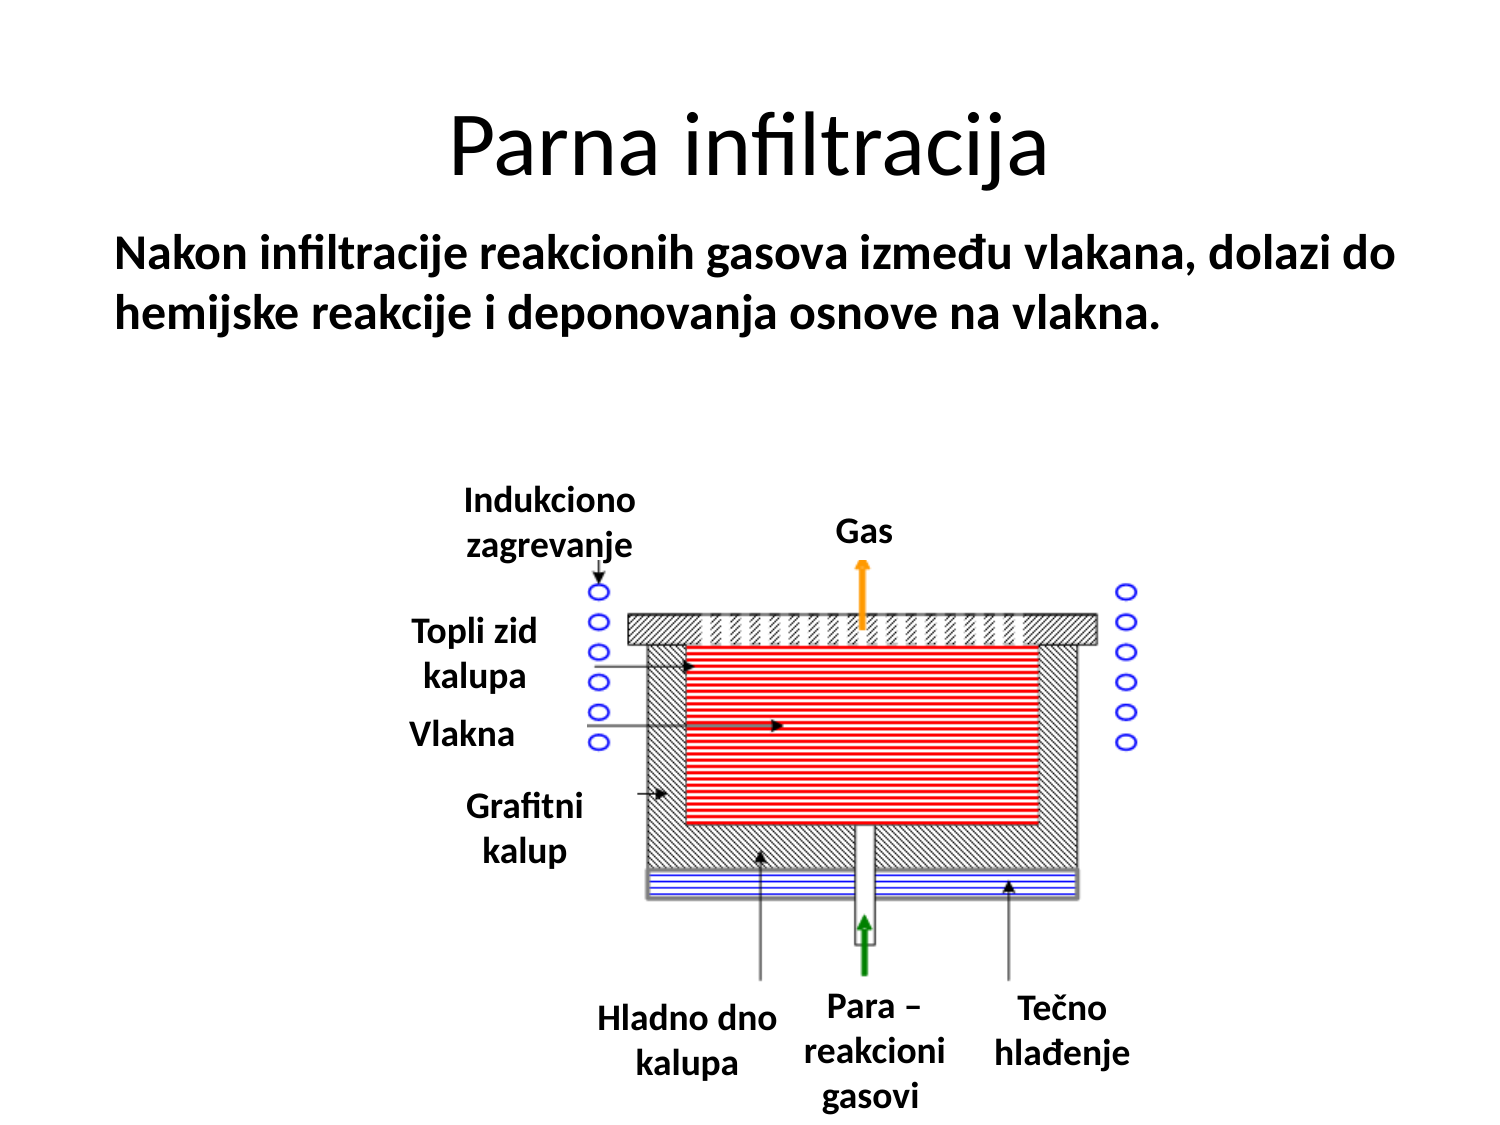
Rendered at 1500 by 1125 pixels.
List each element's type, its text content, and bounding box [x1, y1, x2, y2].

title Parna infiltracija [75, 45, 1425, 233]
text_box Nakon infiltracije reakcionih gasova između vlakana, dolazi do hemijske reakcije i deponovanja osnove na vlakna. [99, 212, 1438, 348]
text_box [349, 467, 1176, 1125]
